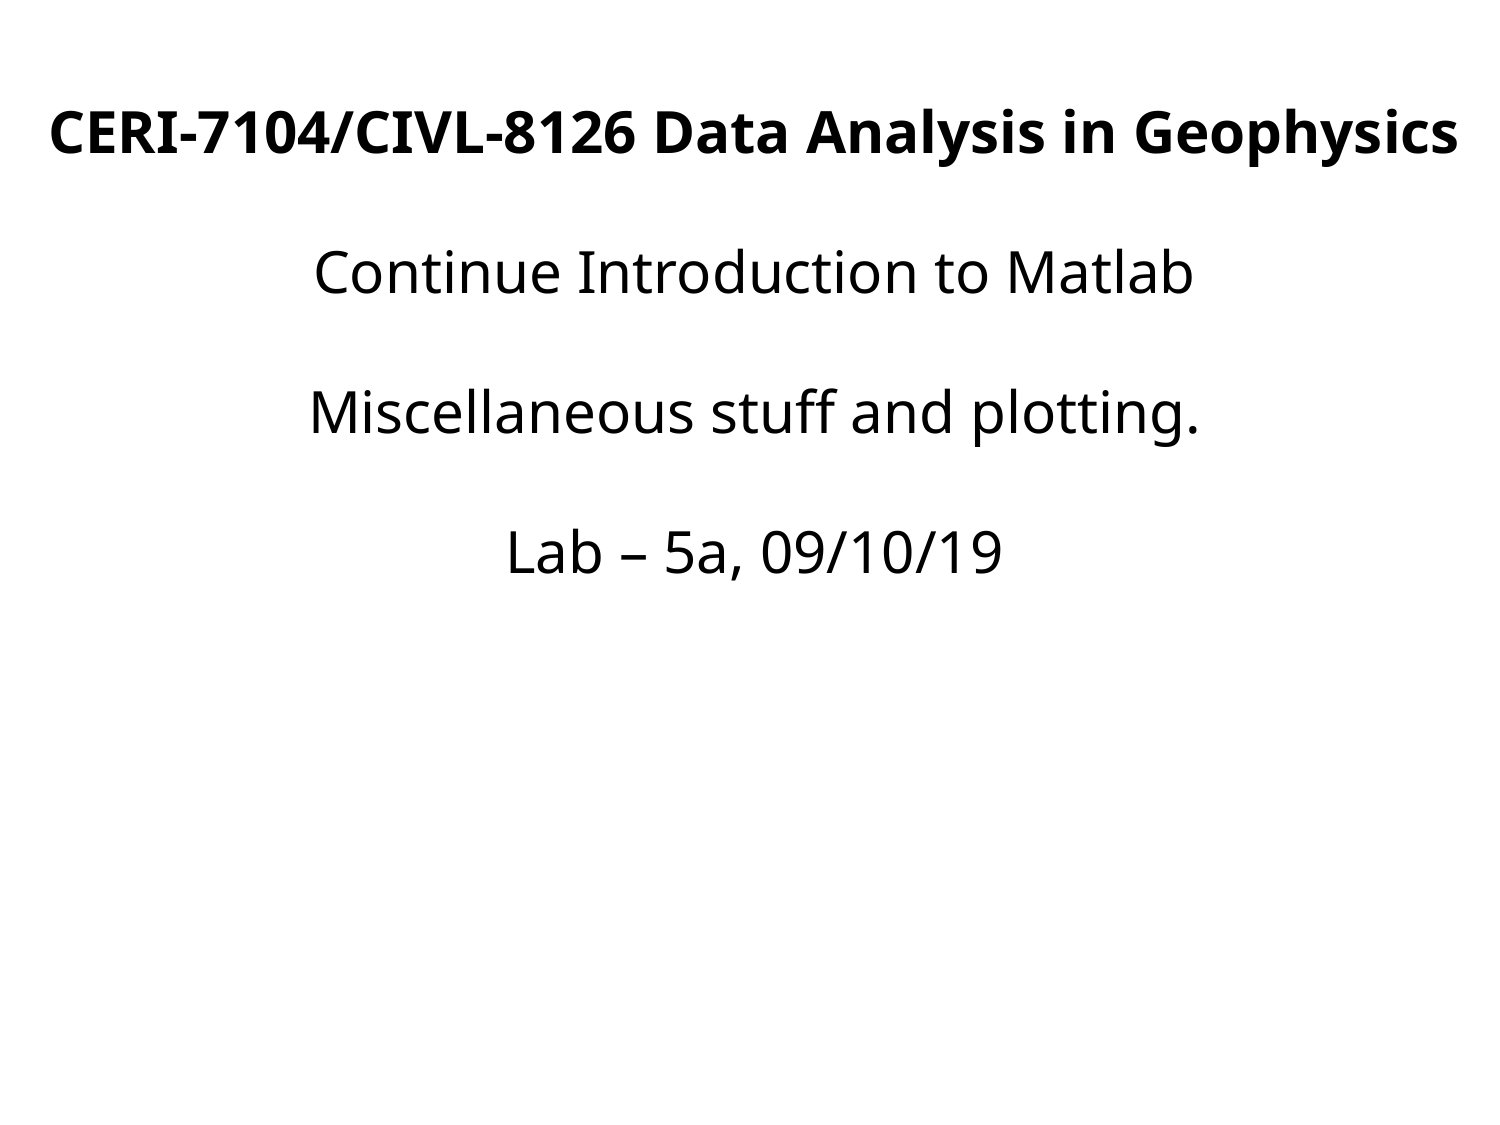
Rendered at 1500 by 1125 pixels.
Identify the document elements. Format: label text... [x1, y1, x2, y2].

text_box CERI-7104/CIVL-8126 Data Analysis in Geophysics Continue Introduction to Matlab Miscellaneous stuff and plotting. Lab – 5a, 09/10/19 [4, 88, 1500, 593]
